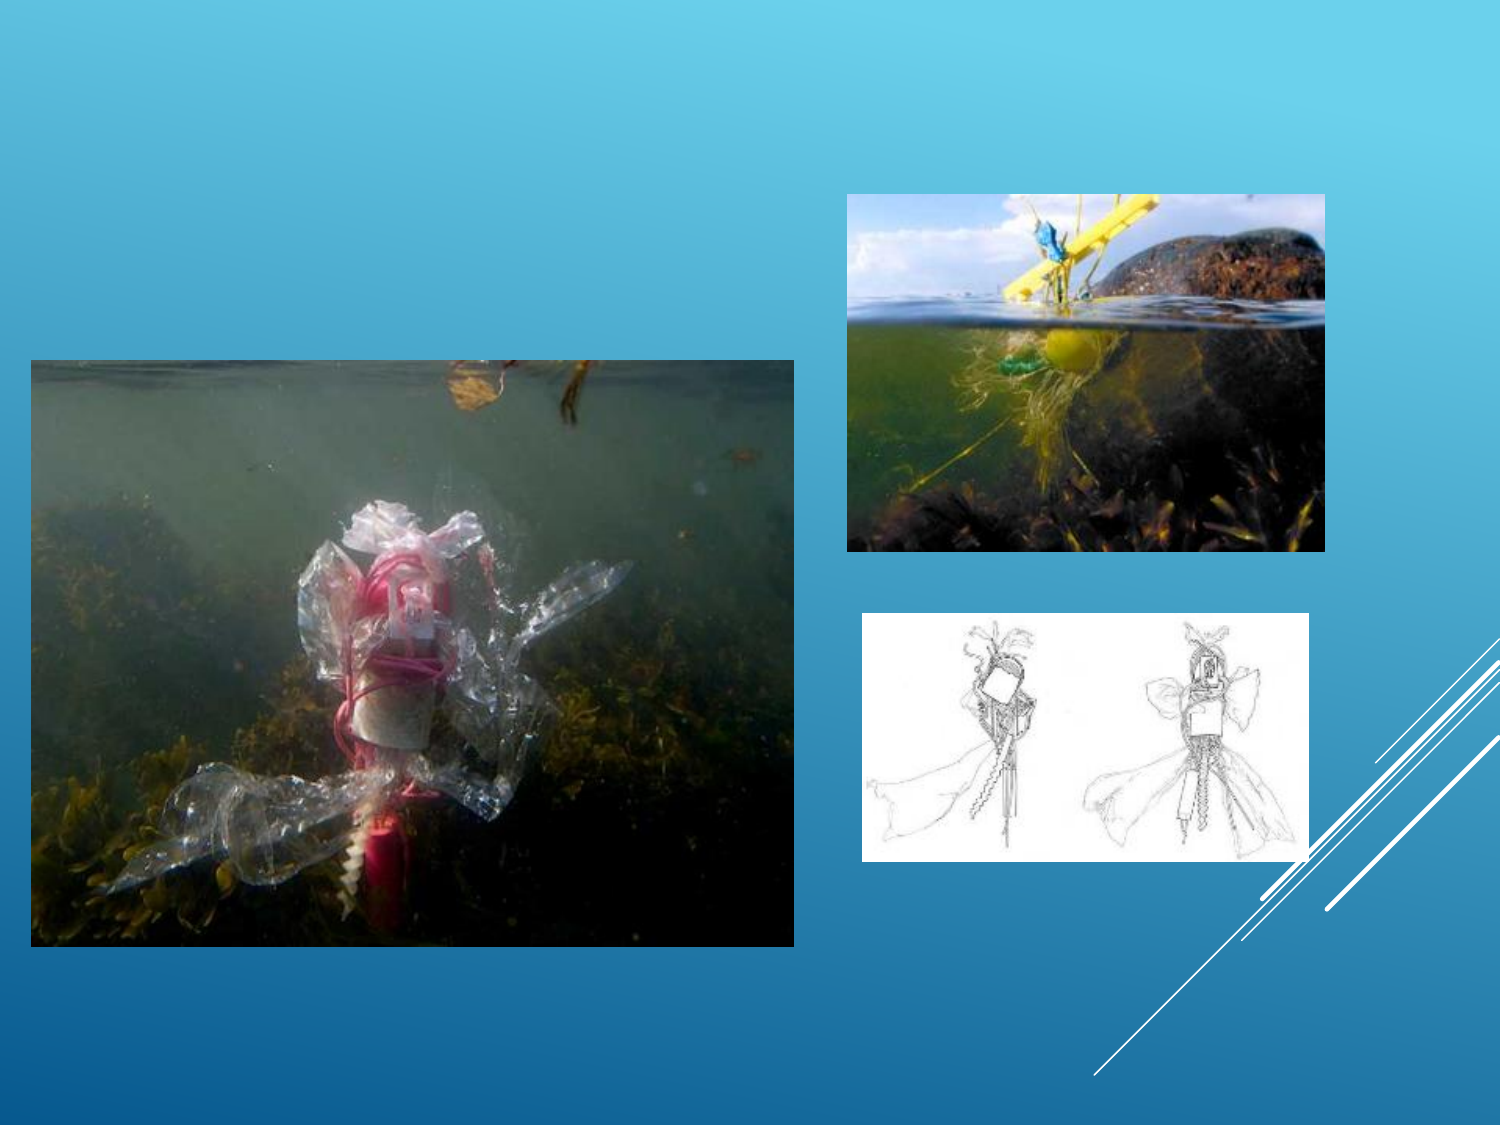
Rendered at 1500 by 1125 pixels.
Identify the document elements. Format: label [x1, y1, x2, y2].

picture [862, 613, 1310, 862]
picture [31, 360, 794, 947]
picture [847, 193, 1325, 552]
